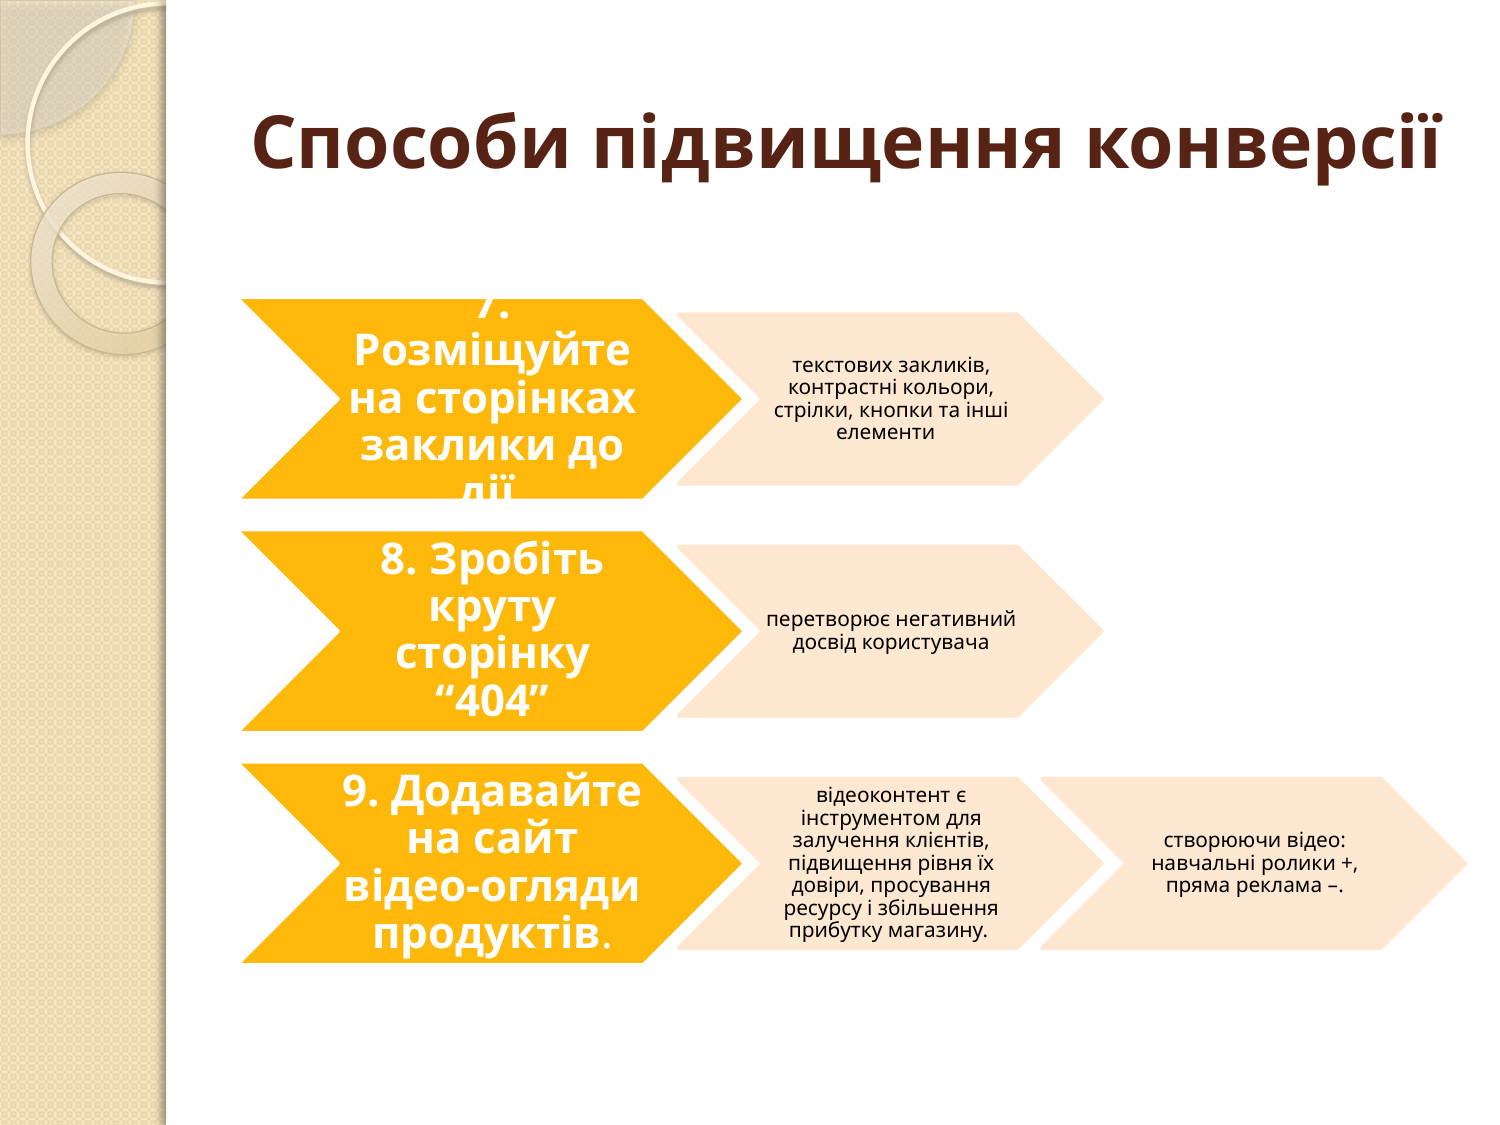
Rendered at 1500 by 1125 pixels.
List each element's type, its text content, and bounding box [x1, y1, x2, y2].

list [235, 237, 1466, 1026]
title Способи підвищення конверсії [235, 45, 1466, 233]
